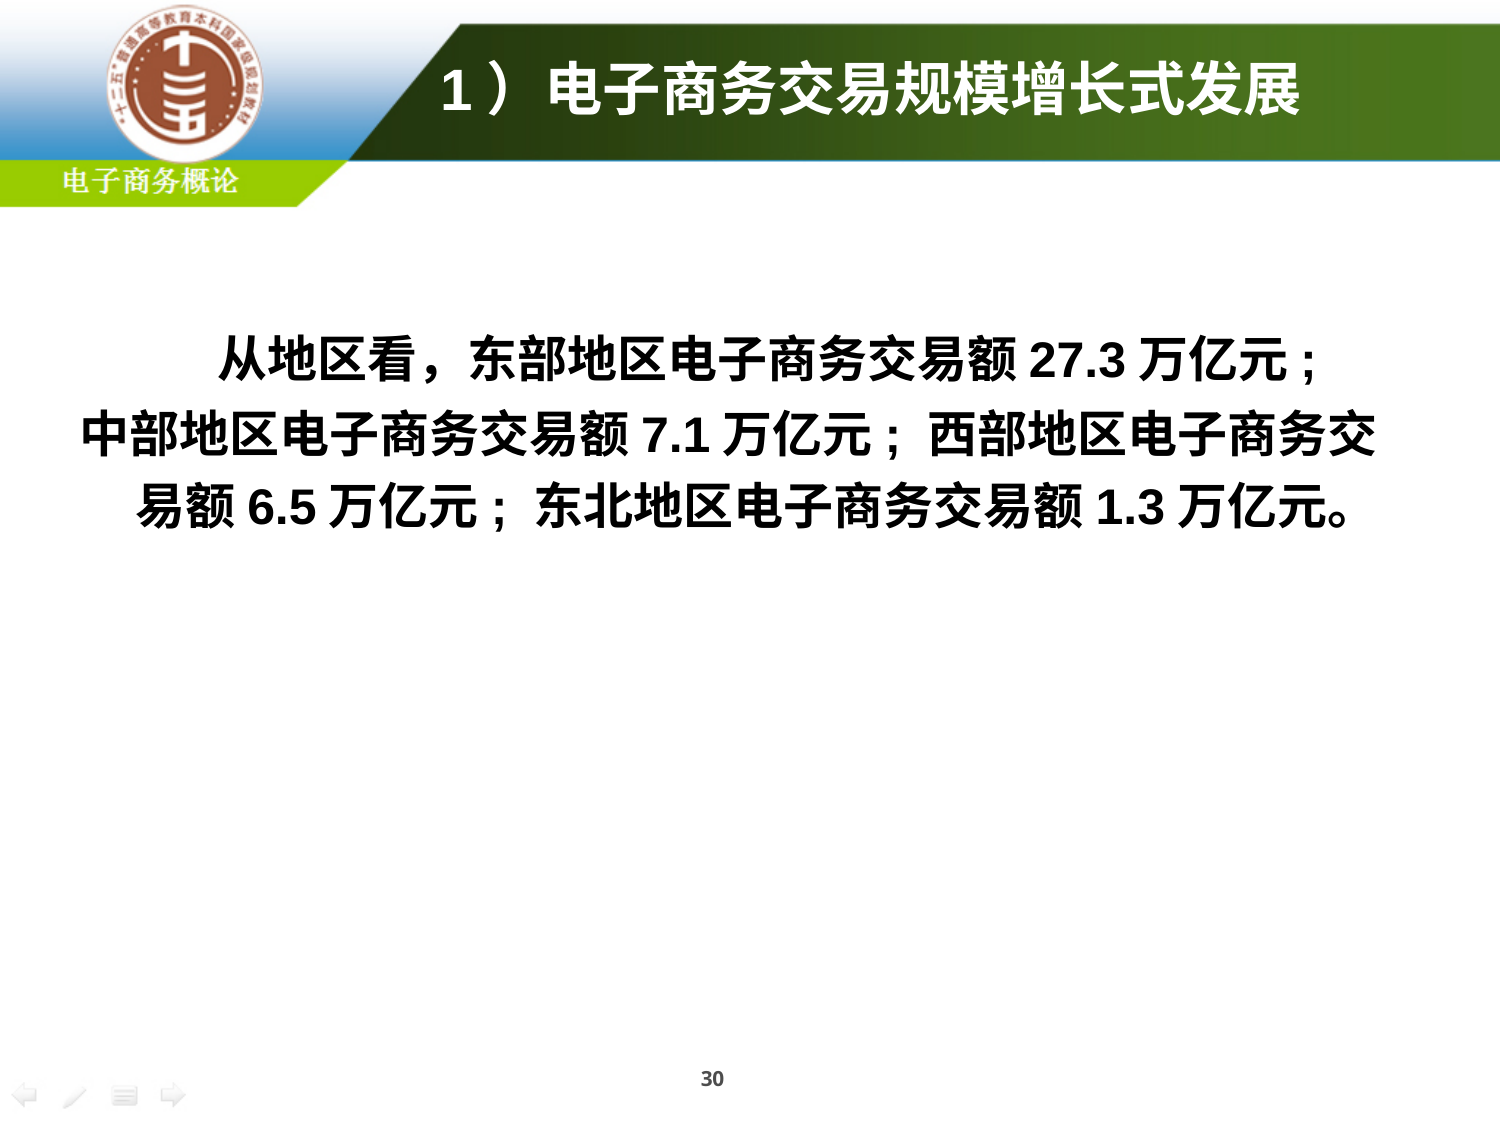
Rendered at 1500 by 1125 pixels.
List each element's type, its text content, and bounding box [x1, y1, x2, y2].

list 从地区看，东部地区电子商务交易额27.3万亿元; 中部地区电子商务交易额7.1万亿元; 西部地区电子商务交易额6.5万亿元; 东北地区电子商务交易额1.3万亿元。 [63, 287, 1437, 845]
text_box [53, 1058, 467, 1109]
picture [0, 0, 1500, 1125]
text_box 30 [537, 1058, 888, 1109]
title 1）电子商务交易规模增长式发展 [424, 37, 1500, 137]
